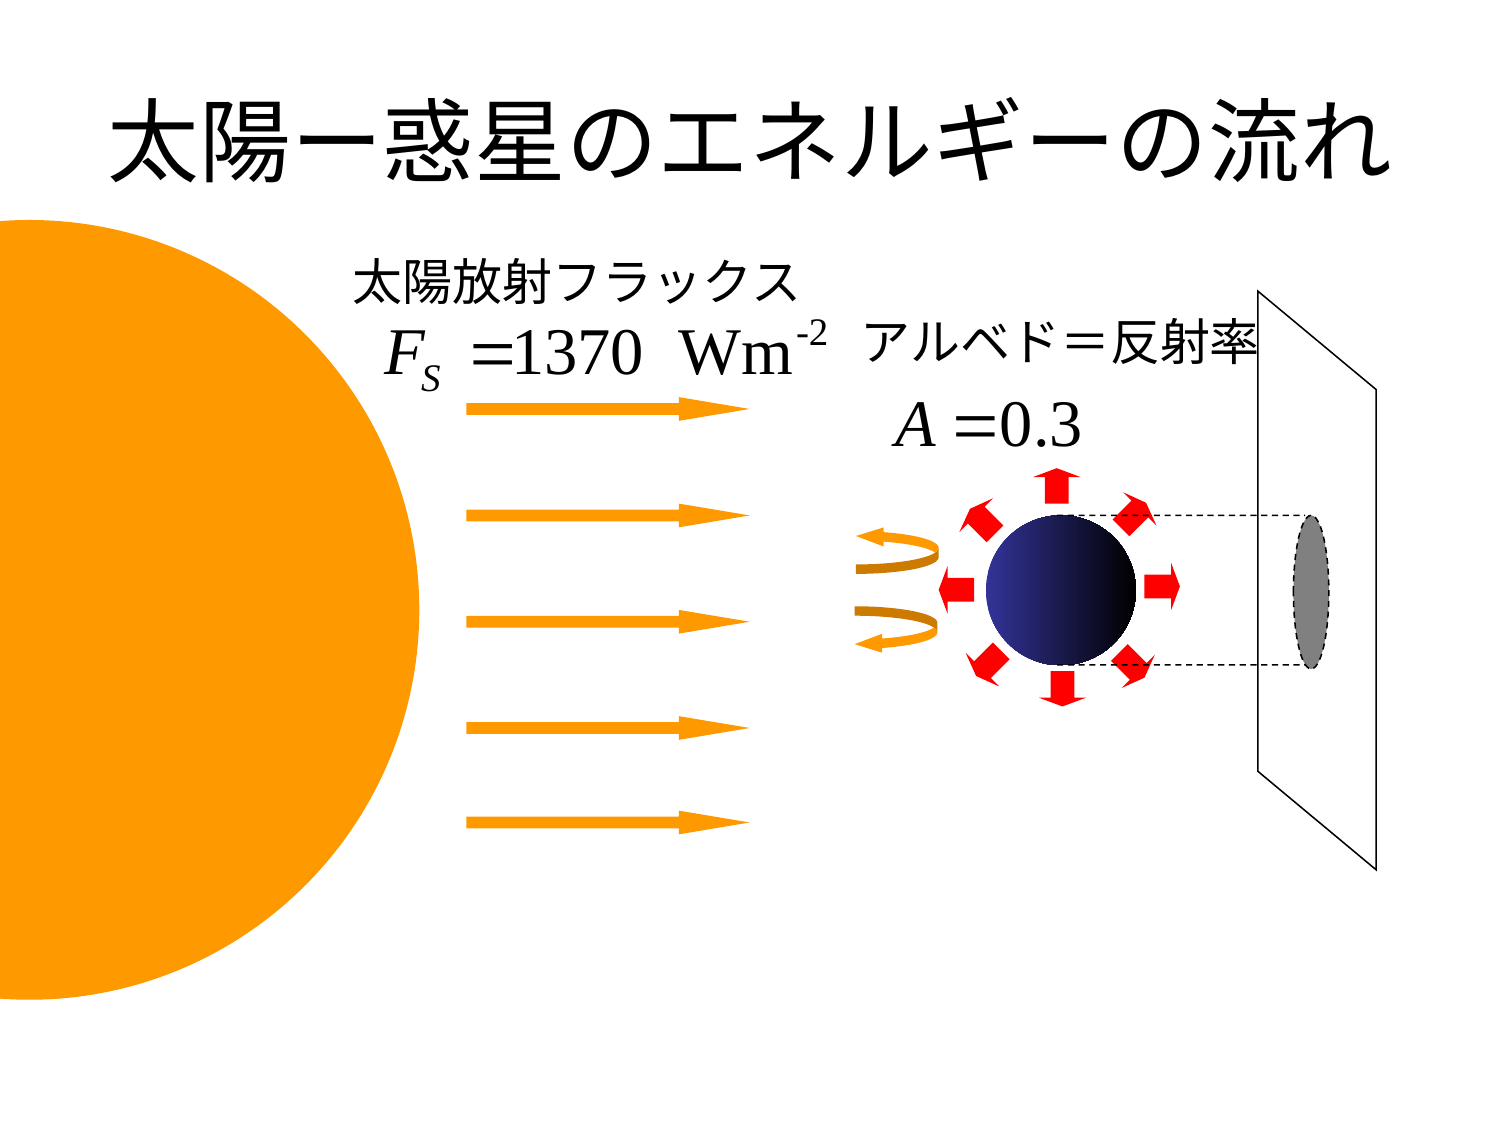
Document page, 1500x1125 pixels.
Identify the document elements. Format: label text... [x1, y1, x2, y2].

text_box [466, 609, 750, 634]
text_box [1257, 291, 1271, 302]
text_box [1111, 644, 1155, 689]
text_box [879, 385, 1091, 464]
text_box [1033, 471, 1081, 504]
text_box [466, 503, 750, 528]
text_box [466, 716, 750, 740]
text_box [965, 642, 1010, 687]
text_box [1257, 305, 1377, 870]
text_box [985, 515, 1136, 666]
text_box [678, 417, 702, 421]
text_box [1112, 492, 1157, 537]
text_box アルベド＝反射率 [845, 302, 1275, 378]
text_box [938, 566, 975, 614]
title 太陽ー惑星のエネルギーの流れ [75, 45, 1425, 233]
text_box [1293, 515, 1329, 669]
text_box [466, 810, 750, 835]
text_box [1038, 671, 1087, 707]
text_box [1144, 562, 1180, 611]
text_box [371, 302, 839, 409]
text_box 太陽放射フラックス [337, 243, 816, 319]
text_box [959, 498, 1004, 543]
text_box [855, 527, 939, 574]
text_box [854, 606, 938, 653]
text_box [0, 219, 420, 1000]
